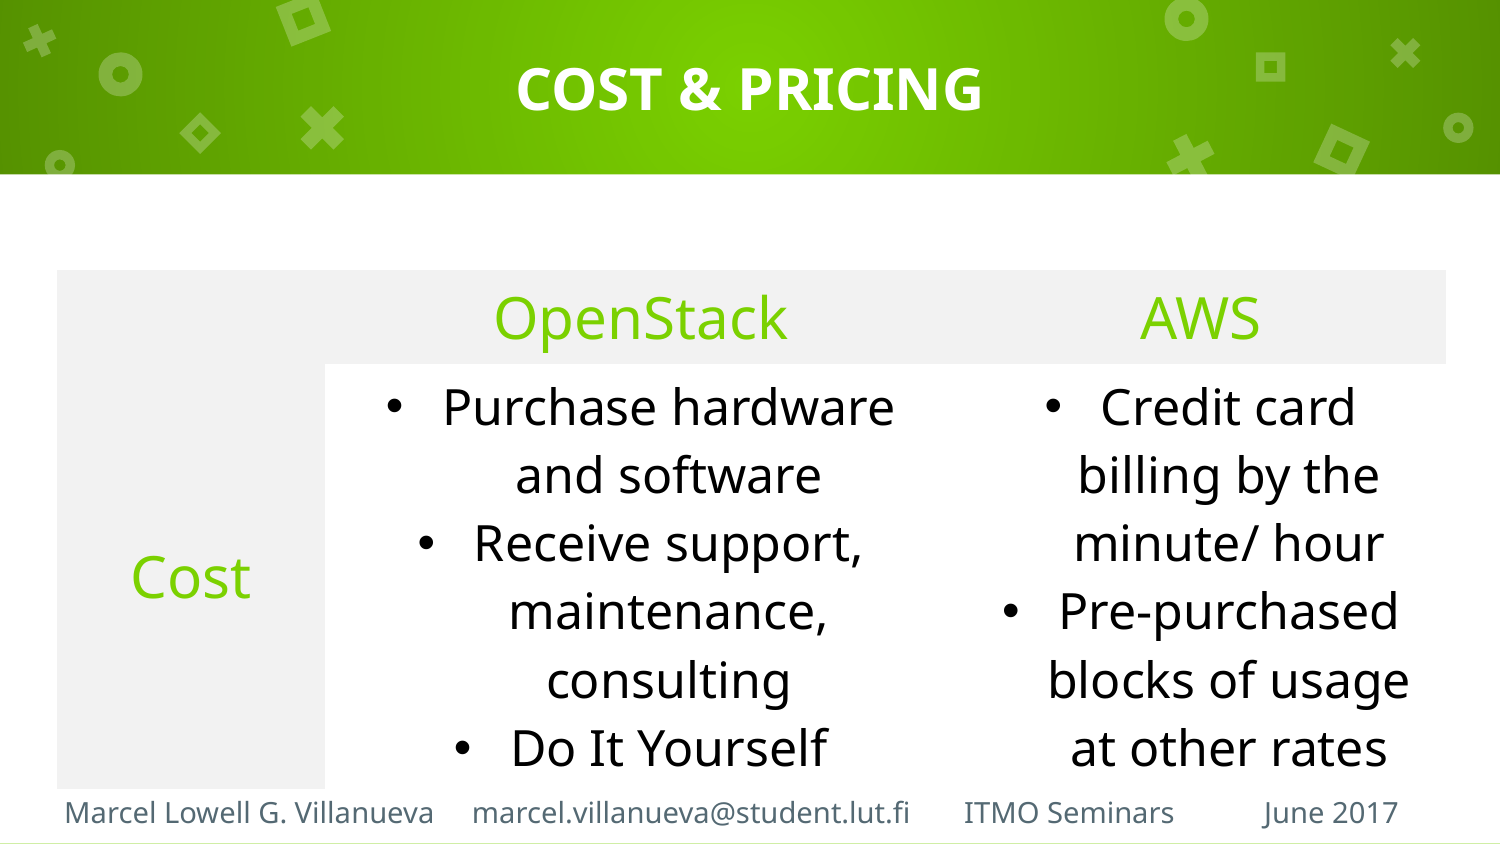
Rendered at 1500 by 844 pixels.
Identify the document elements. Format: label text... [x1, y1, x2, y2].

table_cell Purchase hardware and software Receive support, maintenance, consulting Do It Yourself [325, 364, 957, 779]
text_box Marcel Lowell G. Villanueva marcel.villanueva@student.lut.fi ITMO Seminars June 2017 [49, 779, 1453, 844]
table_cell Cost [57, 364, 325, 779]
table_header AWS [957, 270, 1446, 364]
title COST & PRICING [75, 0, 1425, 175]
table_header [57, 270, 325, 364]
table_header OpenStack [325, 270, 957, 364]
table_cell Credit card billing by the minute/ hour Pre-purchased blocks of usage at other rates [957, 364, 1446, 779]
